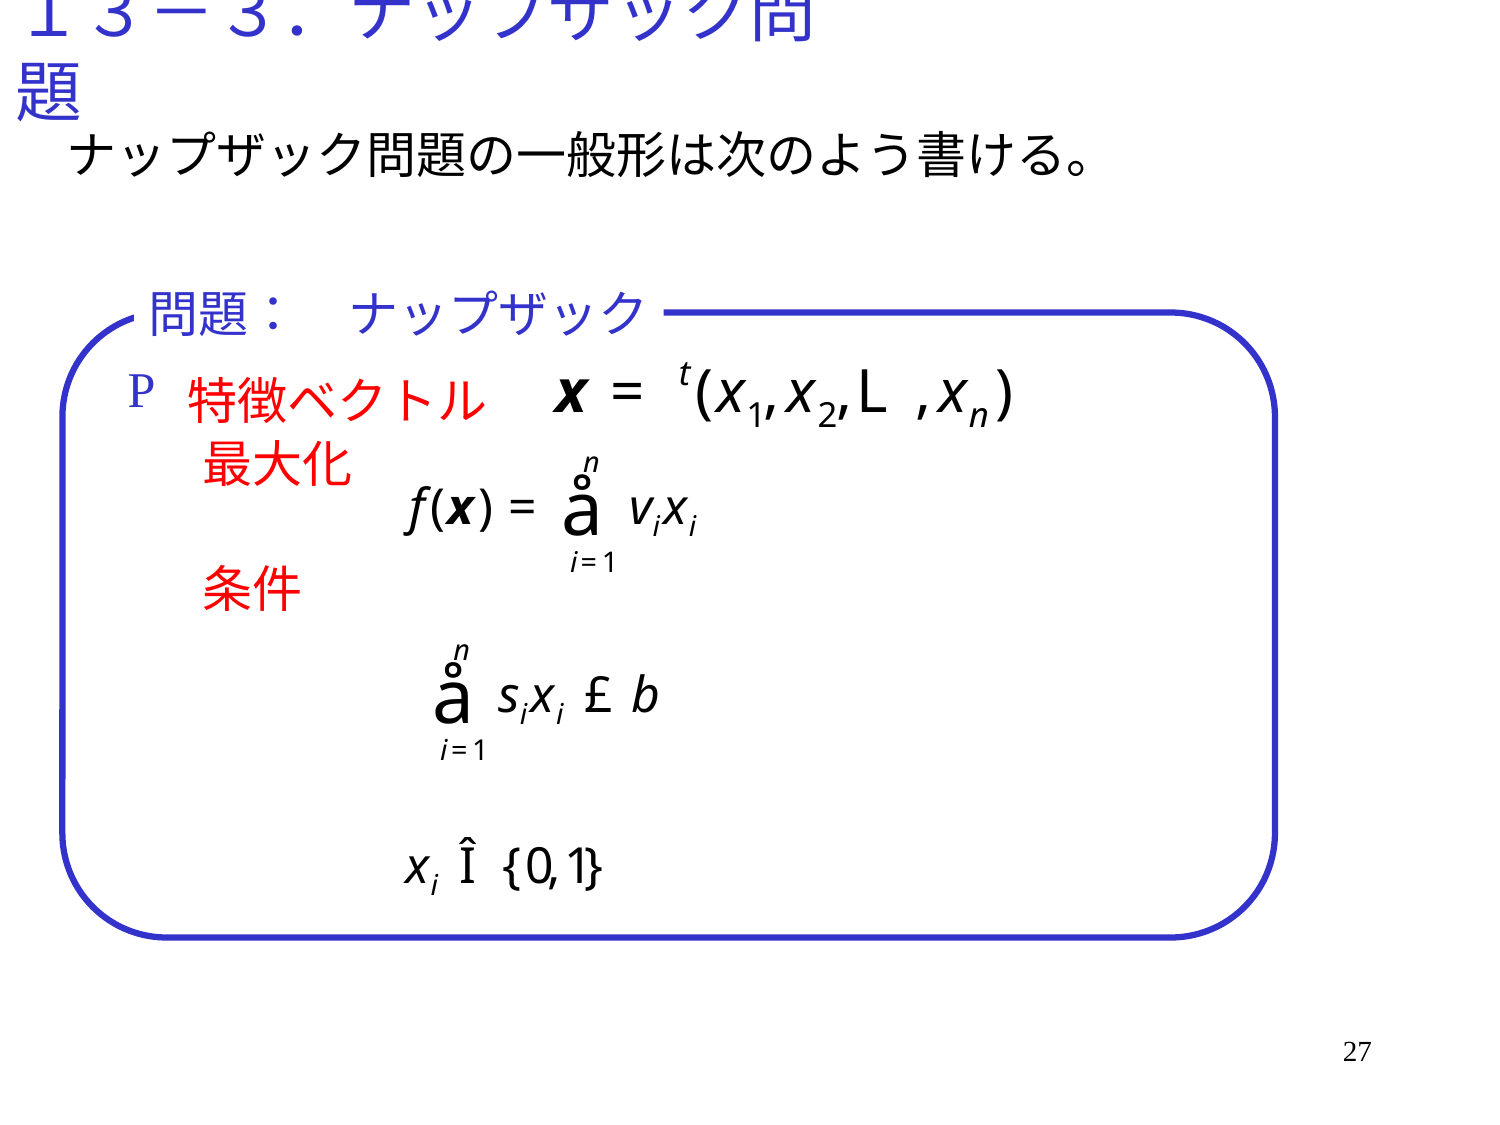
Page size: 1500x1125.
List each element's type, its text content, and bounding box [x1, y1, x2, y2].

text_box 最大化 [187, 438, 368, 500]
title １３－３．ナップザック問題 [0, 0, 851, 101]
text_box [399, 837, 617, 905]
text_box 特徴ベクトル [172, 362, 503, 438]
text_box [424, 637, 666, 771]
text_box P [112, 349, 171, 425]
text_box 条件 [187, 549, 318, 625]
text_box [549, 352, 1026, 438]
slide_number 27 [1074, 1024, 1388, 1101]
text_box 問題： ナップザック [134, 274, 664, 350]
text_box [399, 449, 708, 583]
text_box [62, 312, 1275, 938]
text_box ナップザック問題の一般形は次のよう書ける。 [51, 115, 1132, 191]
